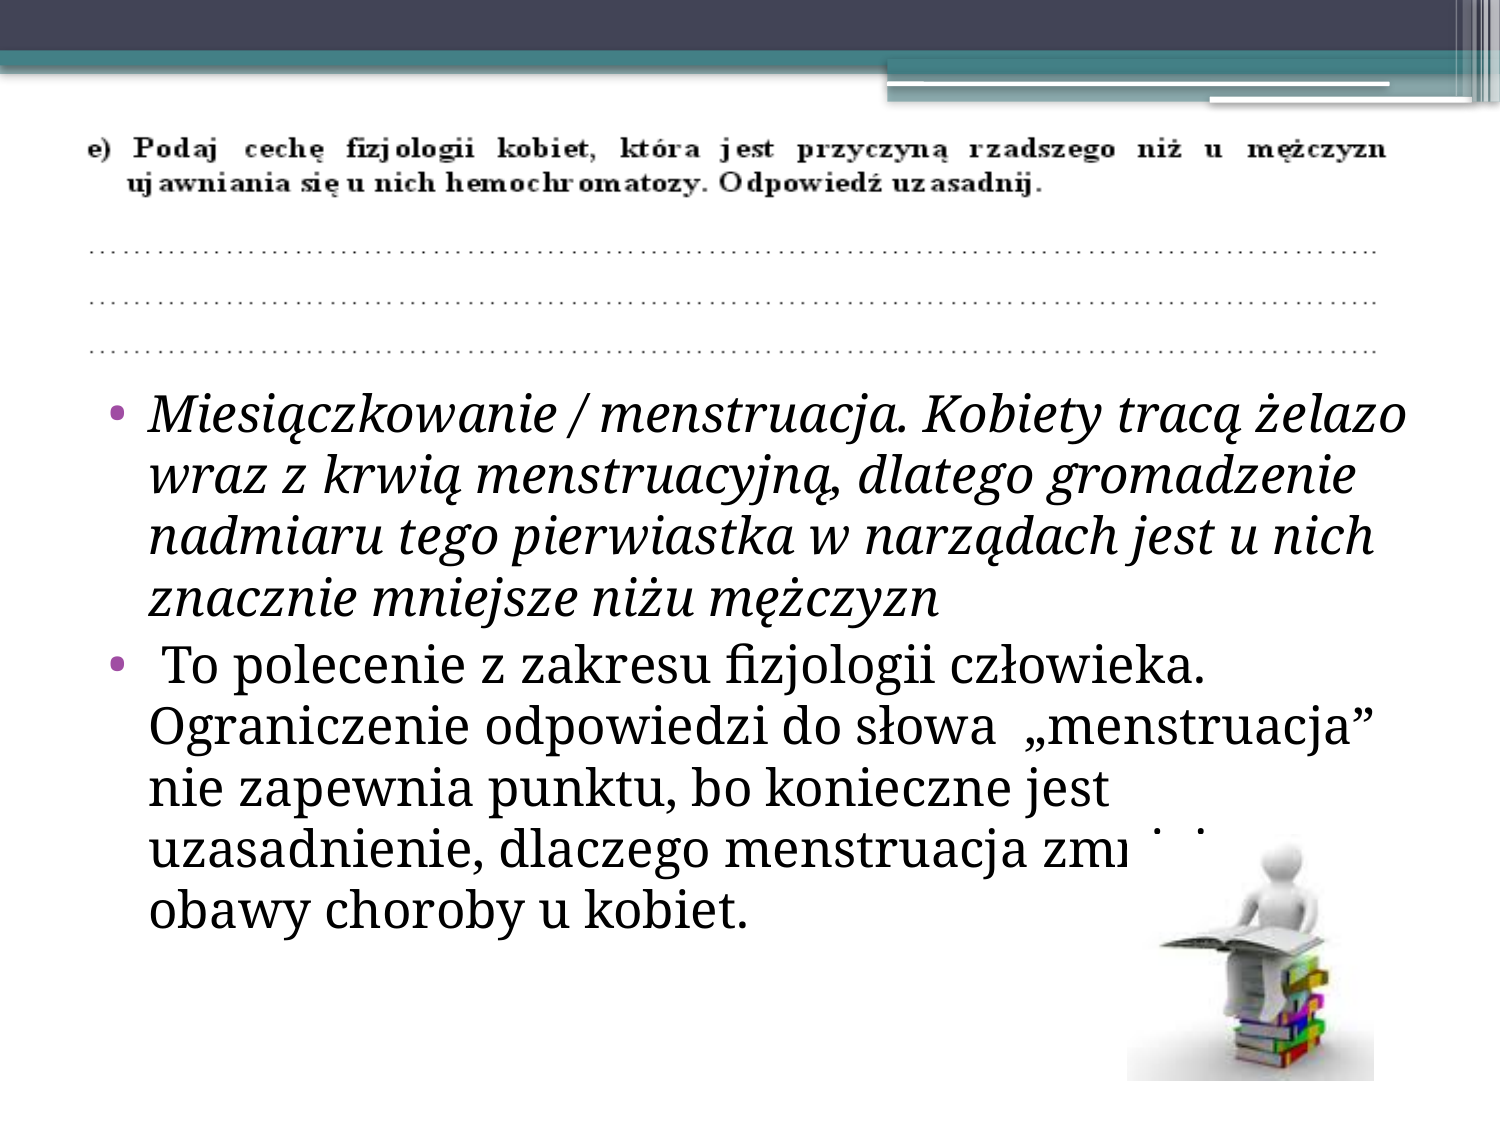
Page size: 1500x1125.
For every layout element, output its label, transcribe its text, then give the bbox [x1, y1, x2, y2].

picture [1127, 833, 1375, 1081]
list Miesiączkowanie / menstruacja. Kobiety tracą żelazo wraz z krwią menstruacyjną, dlatego gromadzenie nadmiaru tego pierwiastka w narządach jest u nich znacznie mniejsze niżu mężczyzn To polecenie z zakresu fizjologii człowieka. Ograniczenie odpowiedzi do słowa „menstruacja” nie zapewnia punktu, bo konieczne jest uzasadnienie, dlaczego menstruacja zmniejsza obawy choroby u kobiet. [76, 394, 1436, 962]
picture [76, 125, 1436, 386]
